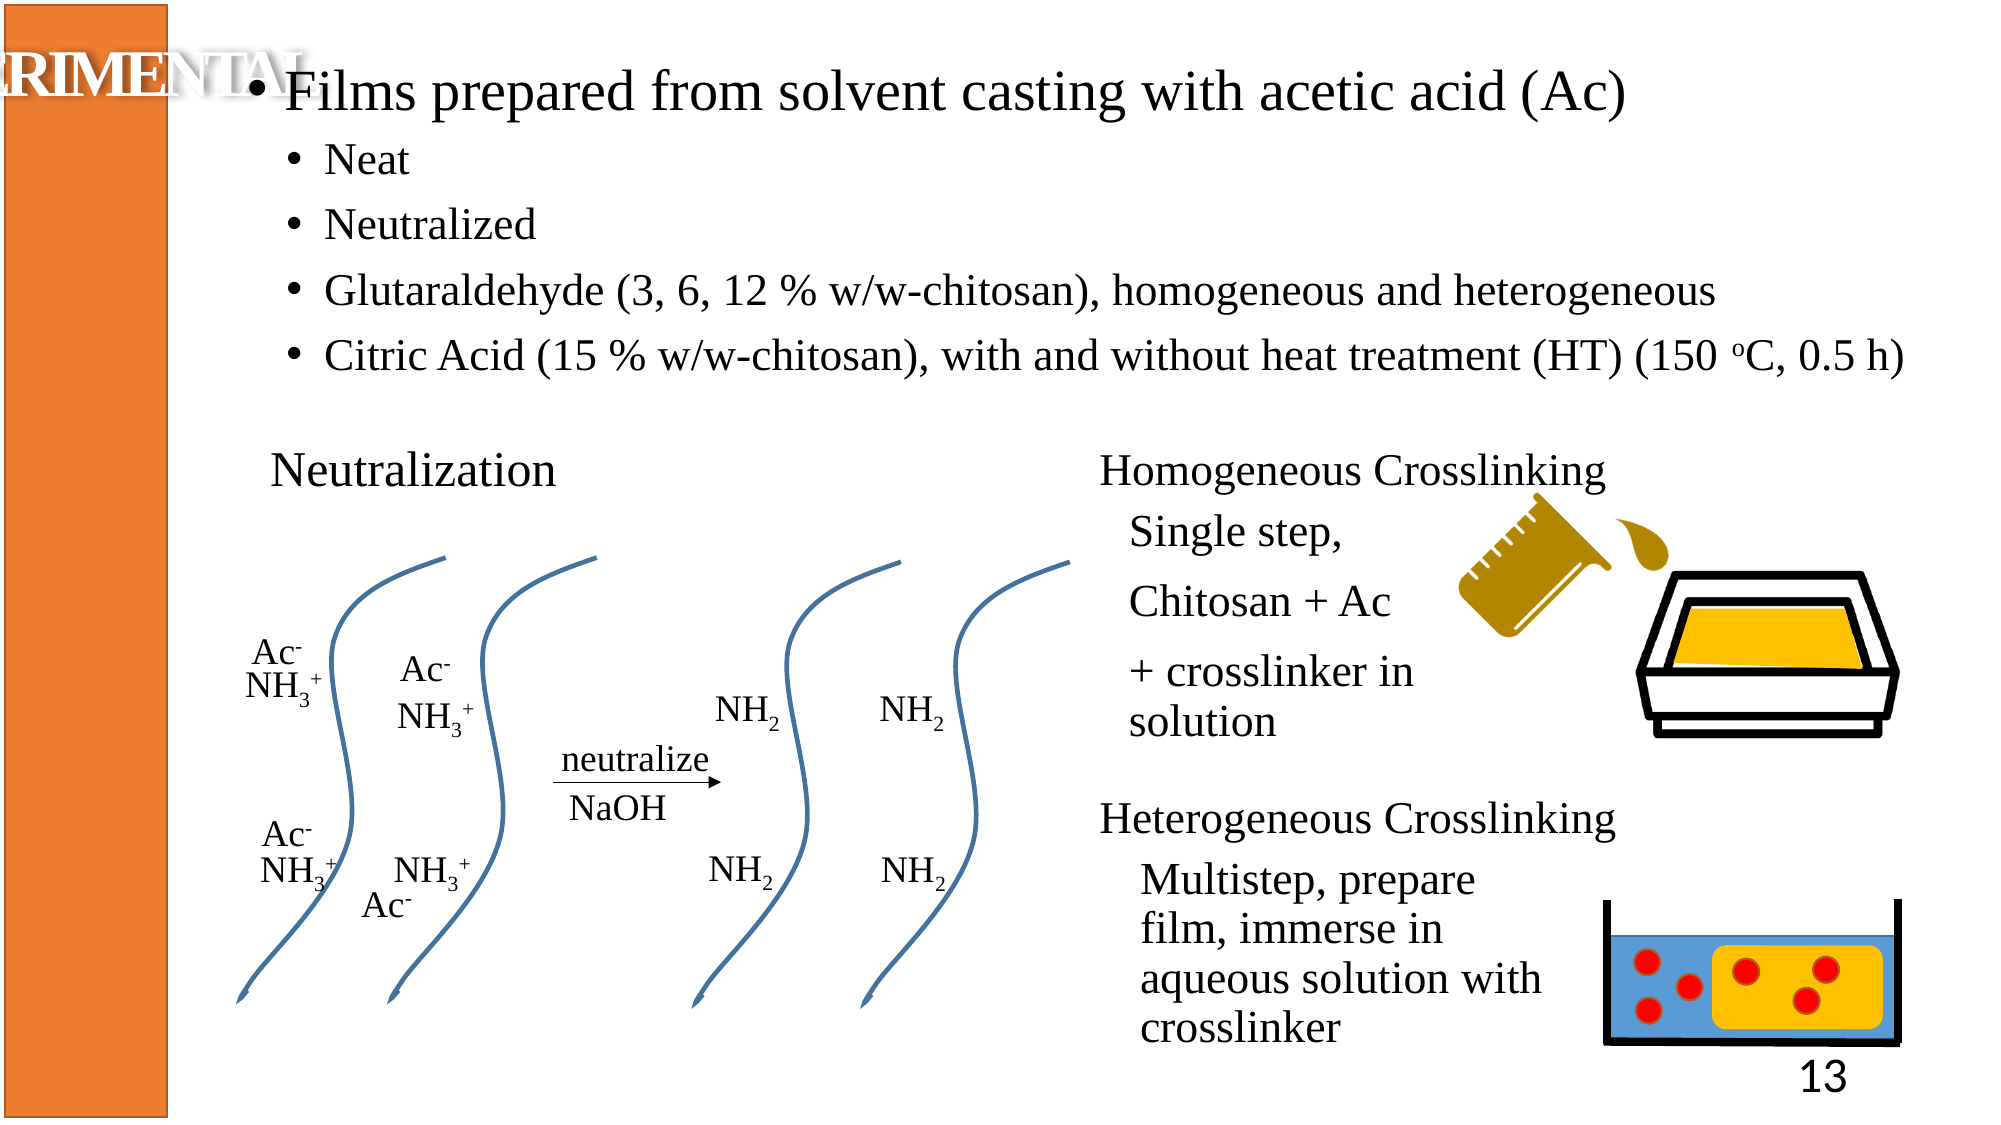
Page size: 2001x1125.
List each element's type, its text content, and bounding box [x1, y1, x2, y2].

text_box neutralize [546, 726, 725, 787]
text_box EXPERIMENTAL [0, 22, 340, 118]
text_box [4, 4, 168, 16]
text_box [943, 560, 1071, 875]
text_box Single step, Chitosan + Ac + crosslinker in solution [1113, 533, 1496, 688]
text_box NH3+ [378, 837, 486, 904]
text_box NH2 [693, 836, 789, 903]
text_box Heterogeneous Crosslinking [1084, 786, 1711, 880]
text_box [238, 904, 316, 1002]
text_box NH3+ [230, 652, 338, 719]
text_box Neutralization [255, 436, 882, 529]
text_box NaOH [554, 775, 682, 782]
text_box [328, 556, 447, 837]
text_box [693, 903, 775, 1006]
text_box NH2 [864, 676, 960, 743]
text_box Ac- [346, 872, 427, 932]
text_box Multistep, prepare film, immerse in aqueous solution with crosslinker [1124, 847, 1573, 941]
text_box Homogeneous Crosslinking [1084, 439, 1711, 533]
text_box NH2 [866, 837, 961, 904]
slide_number 13 [1412, 1042, 1863, 1103]
text_box [389, 904, 467, 1002]
text_box NaOH [554, 783, 682, 836]
text_box NH2 [700, 676, 795, 743]
text_box Ac- [236, 619, 318, 680]
list Neat Neutralized Glutaraldehyde (3, 6, 12 % w/w-chitosan), homogeneous and heterogeneous Citric Acid (15 % w/w-chitosan), with and without heat treatment (HT) (150 oC, 0.5 h) [271, 128, 1936, 413]
text_box Ac- [384, 636, 466, 697]
text_box [775, 560, 902, 881]
text_box Films prepared from solvent casting with acetic acid (Ac) [232, 52, 1791, 145]
picture [1454, 506, 1932, 753]
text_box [1603, 899, 1901, 1044]
text_box [4, 124, 168, 1118]
text_box [862, 904, 943, 1006]
text_box [468, 556, 598, 875]
text_box NH3+ [245, 837, 353, 904]
text_box NH3+ [382, 683, 490, 749]
text_box Ac- [246, 801, 328, 862]
